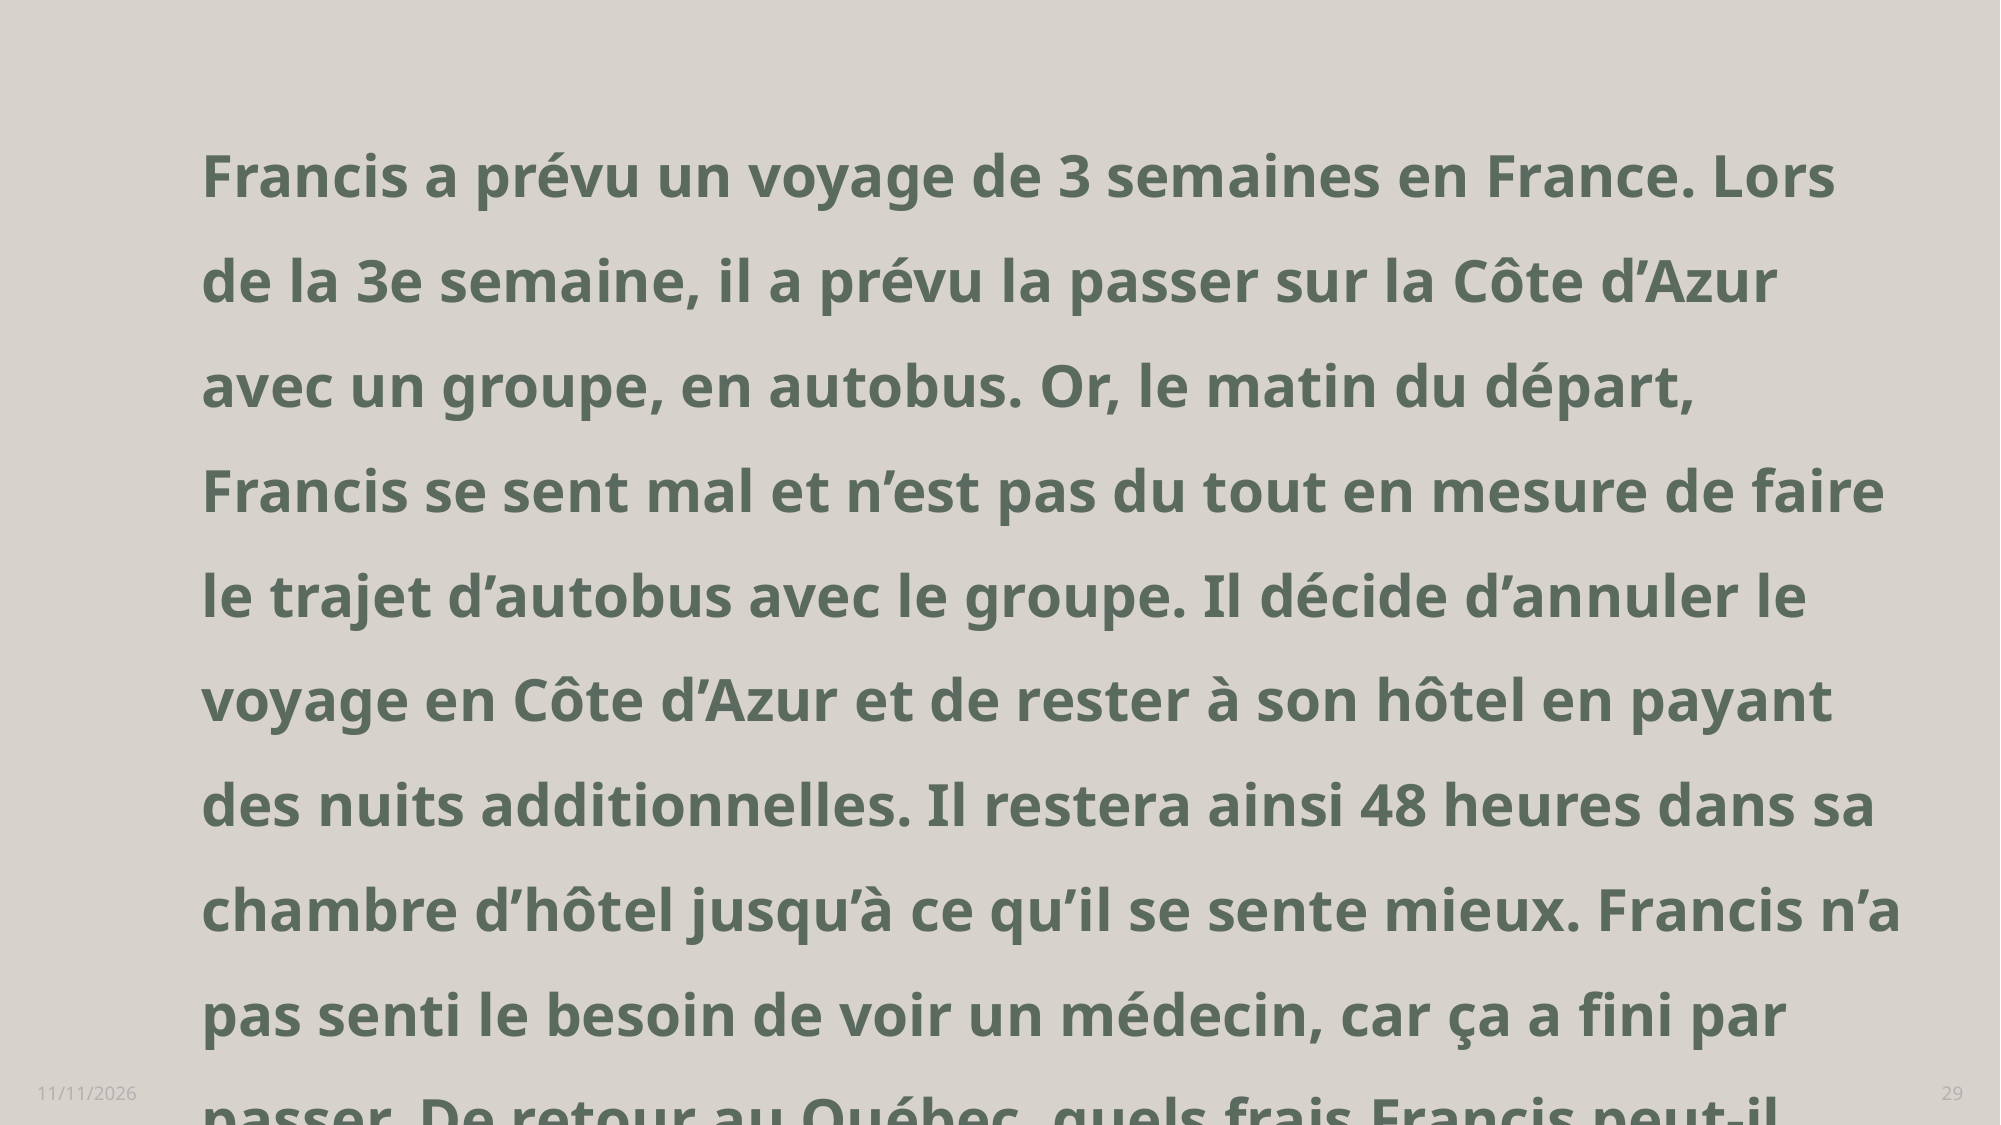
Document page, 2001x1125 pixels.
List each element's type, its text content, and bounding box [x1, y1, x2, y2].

slide_number 29 [1528, 1064, 1979, 1124]
title Francis a prévu un voyage de 3 semaines en France. Lors de la 3e semaine, il a prévu la passer sur la Côte d’Azur avec un groupe, en autobus. Or, le matin du départ, Francis se sent mal et n’est pas du tout en mesure de faire le trajet d’autobus avec le groupe. Il décide d’annuler le voyage en Côte d’Azur et de rester à son hôtel en payant des nuits additionnelles. Il restera ainsi 48 heures dans sa chambre d’hôtel jusqu’à ce qu’il se sente mieux. Francis n’a pas senti le besoin de voir un médecin, car ça a fini par passer. De retour au Québec, quels frais Francis peut-il réclamer à CanAssistance? [186, 96, 1924, 983]
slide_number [21, 1064, 472, 1124]
